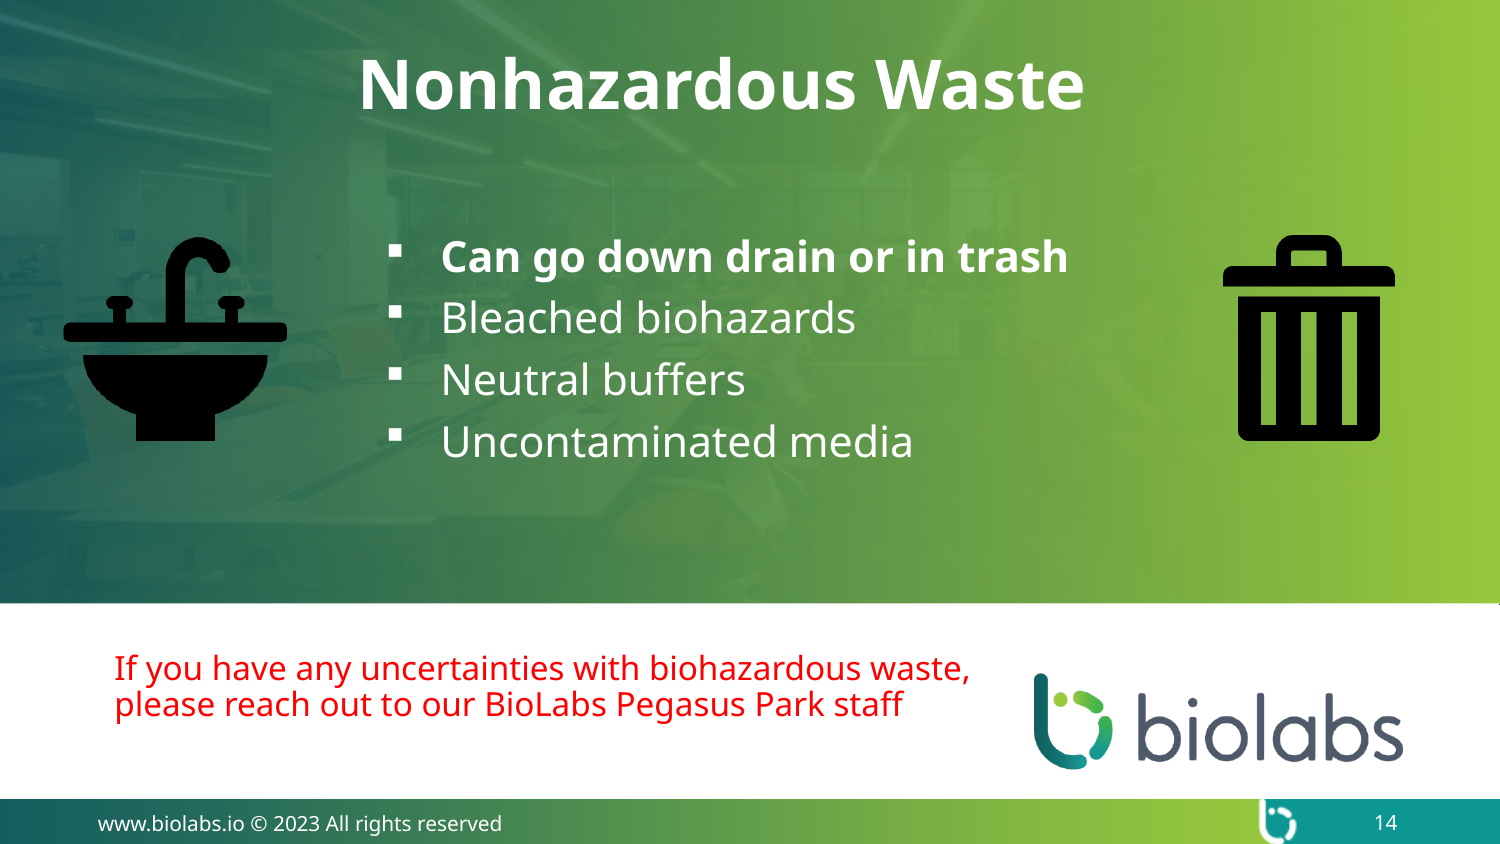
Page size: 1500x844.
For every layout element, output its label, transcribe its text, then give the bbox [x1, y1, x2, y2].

list Can go down drain or in trash Bleached biohazards Neutral buffers Uncontaminated media [370, 161, 1094, 514]
slide_number 14 [1285, 803, 1413, 844]
picture [0, 799, 1500, 844]
picture [1015, 658, 1418, 789]
list If you have any uncertainties with biohazardous waste, please reach out to our BioLabs Pegasus Park staff [99, 644, 1015, 787]
footer www.biolabs.io © 2023 All rights reserved [82, 802, 596, 844]
title Nonhazardous Waste [99, 37, 1364, 133]
picture [17, 181, 333, 496]
picture [1187, 214, 1430, 461]
